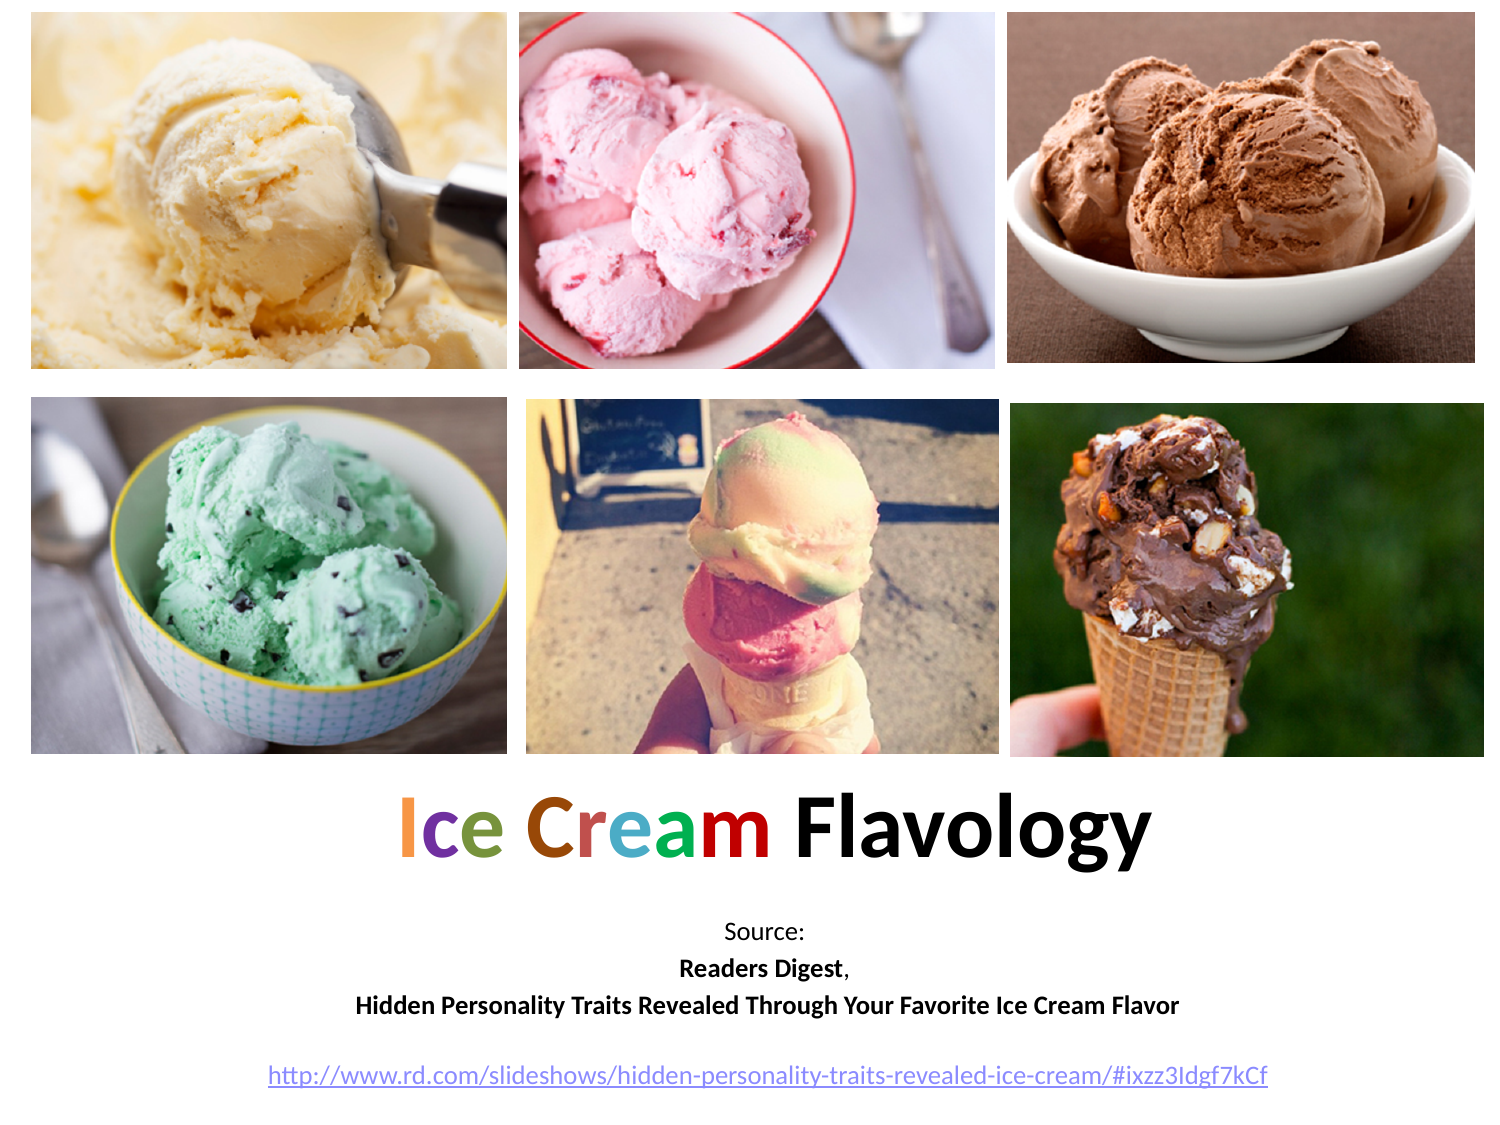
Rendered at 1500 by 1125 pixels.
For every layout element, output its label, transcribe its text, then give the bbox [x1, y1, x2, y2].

title Ice Cream Flavology [137, 699, 1413, 942]
picture [525, 399, 999, 754]
picture [1010, 403, 1484, 758]
picture [1006, 12, 1475, 363]
subtitle Source: Readers Digest, Hidden Personality Traits Revealed Through Your Favorite Ice Cream Flavor http://www.rd.com/slideshows/hidden-personality-traits-revealed-ice-cream/#ixzz3Idgf7kCf [242, 906, 1293, 1124]
picture [519, 12, 995, 370]
picture [31, 397, 508, 754]
picture [31, 12, 508, 370]
